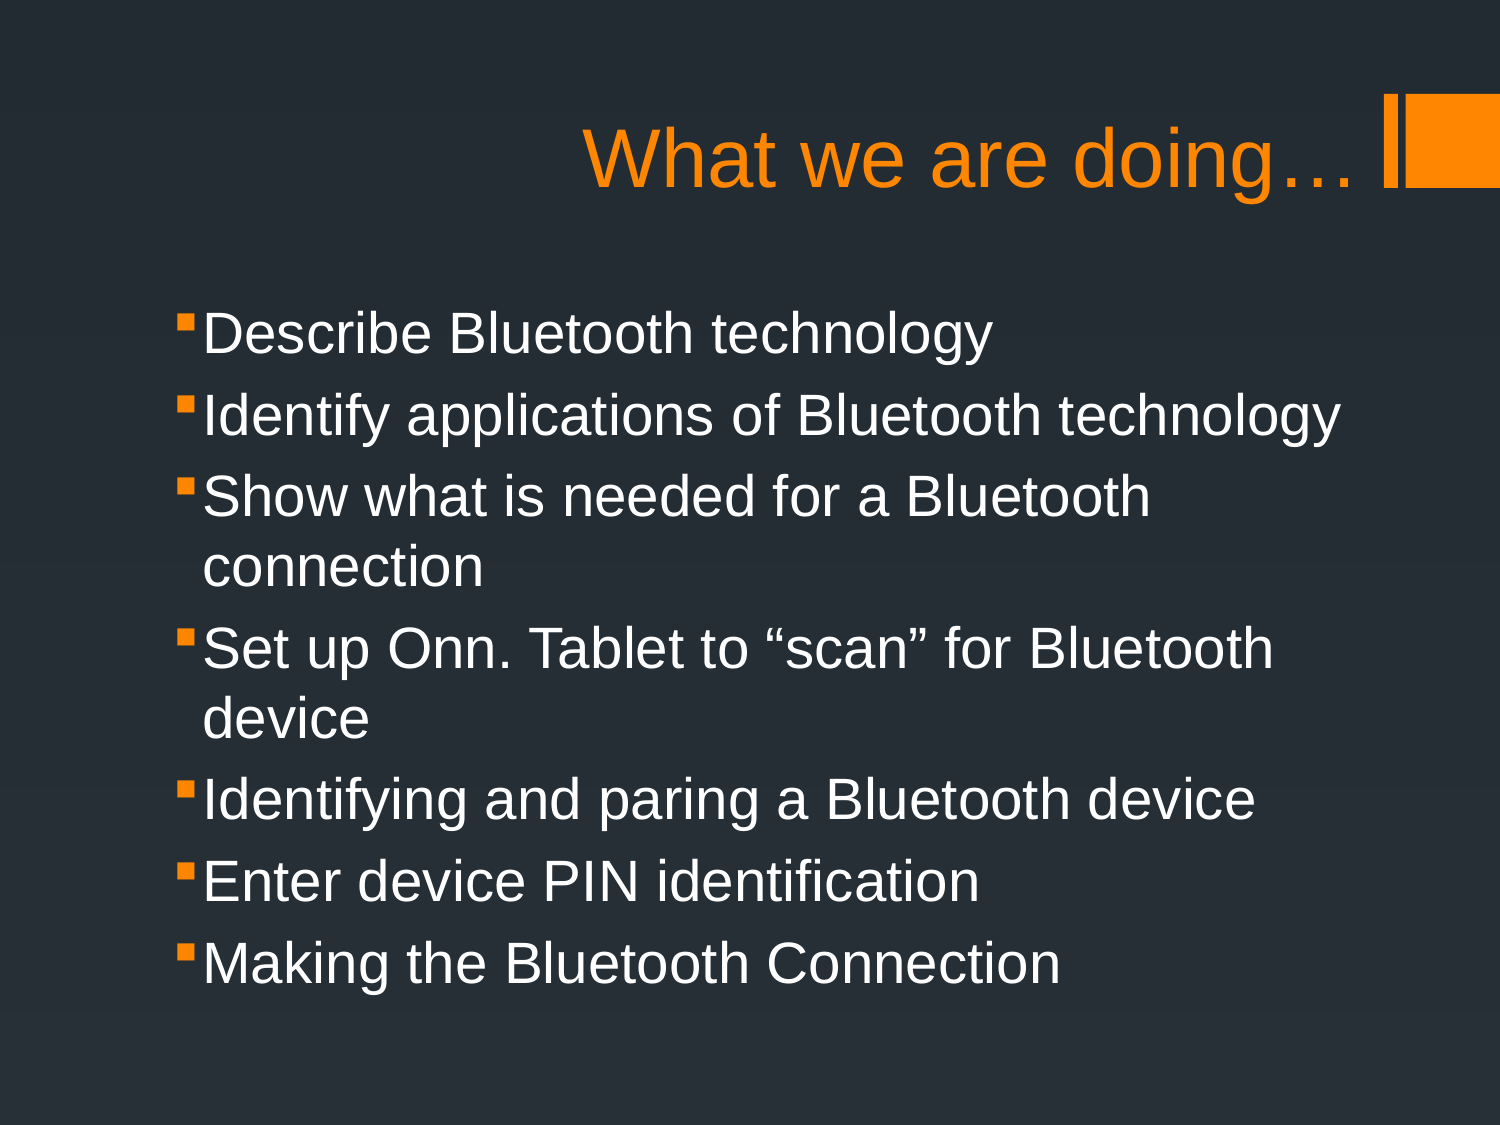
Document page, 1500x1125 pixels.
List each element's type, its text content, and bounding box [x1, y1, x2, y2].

title What we are doing… [174, 90, 1375, 212]
list Describe Bluetooth technology Identify applications of Bluetooth technology Show what is needed for a Bluetooth connection Set up Onn. Tablet to “scan” for Bluetooth device Identifying and paring a Bluetooth device Enter device PIN identification Making the Bluetooth Connection [150, 287, 1400, 1035]
